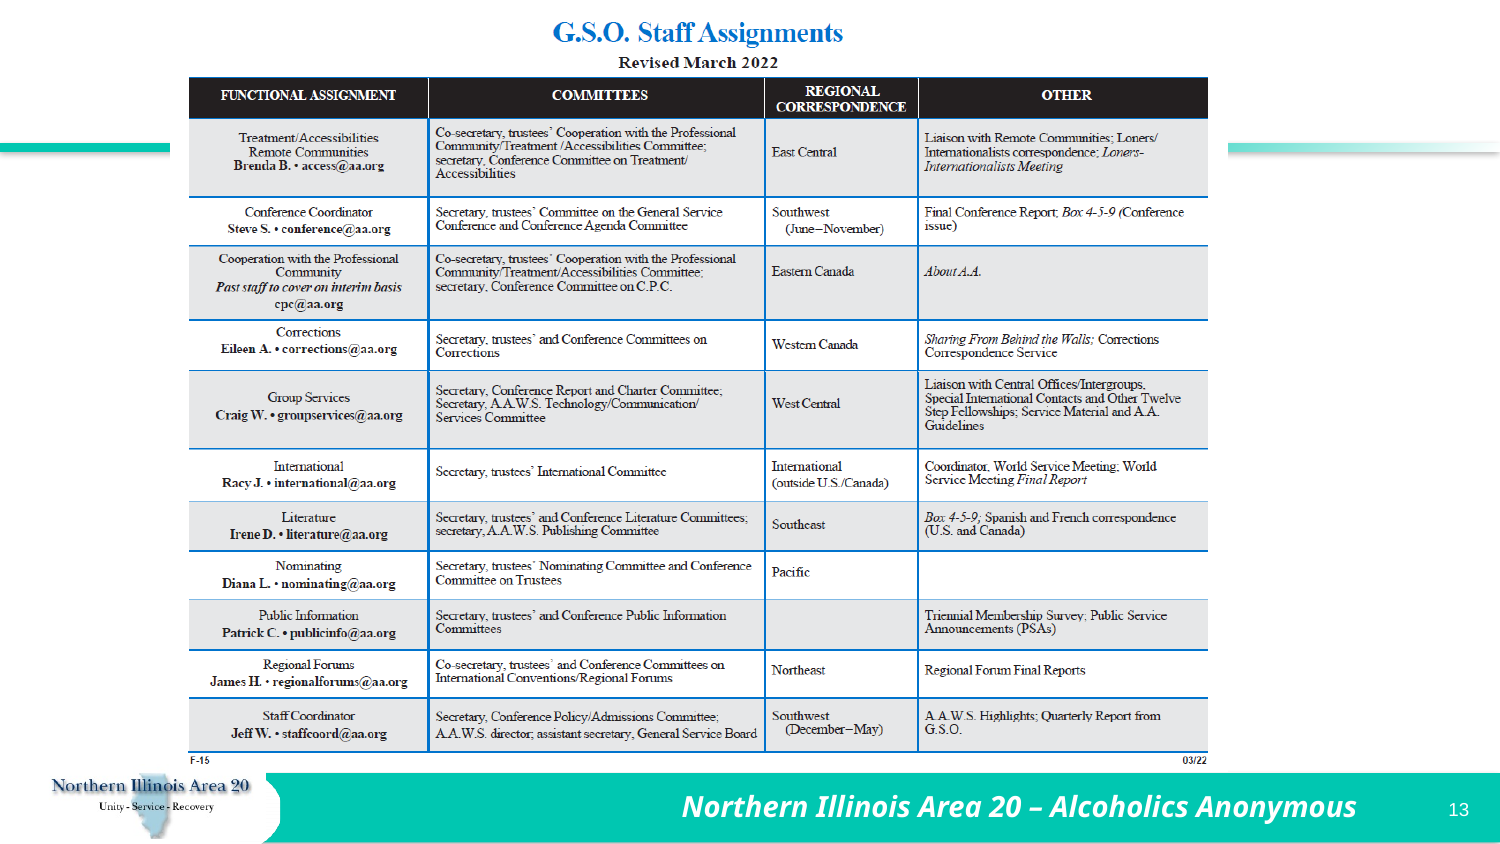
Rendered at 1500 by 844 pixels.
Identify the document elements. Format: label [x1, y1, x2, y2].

list [170, 0, 1228, 772]
picture [37, 764, 266, 839]
